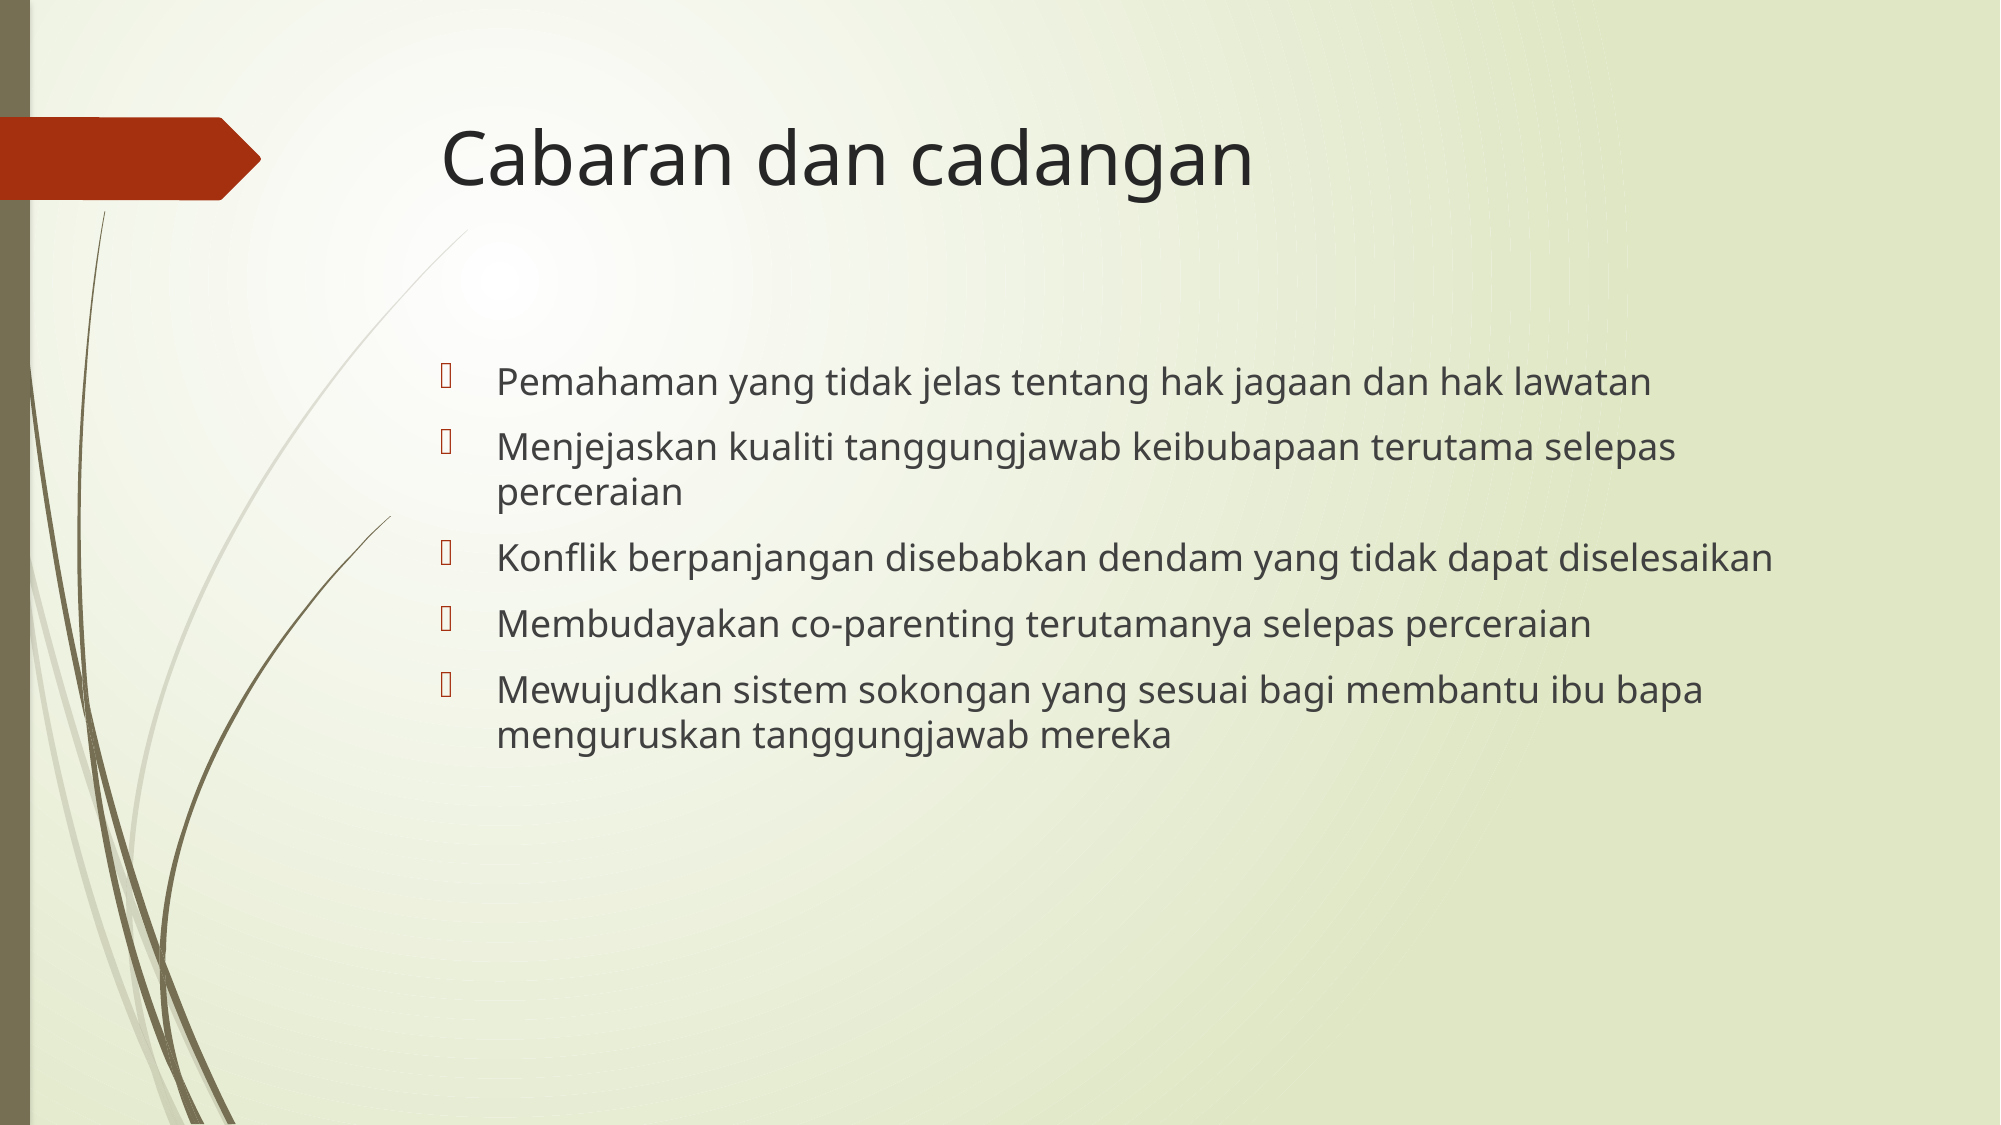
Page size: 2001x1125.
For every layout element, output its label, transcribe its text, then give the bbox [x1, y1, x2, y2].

list Pemahaman yang tidak jelas tentang hak jagaan dan hak lawatan Menjejaskan kualiti tanggungjawab keibubapaan terutama selepas perceraian Konflik berpanjangan disebabkan dendam yang tidak dapat diselesaikan Membudayakan co-parenting terutamanya selepas perceraian Mewujudkan sistem sokongan yang sesuai bagi membantu ibu bapa menguruskan tanggungjawab mereka [424, 350, 1888, 970]
title Cabaran dan cadangan [425, 102, 1888, 313]
